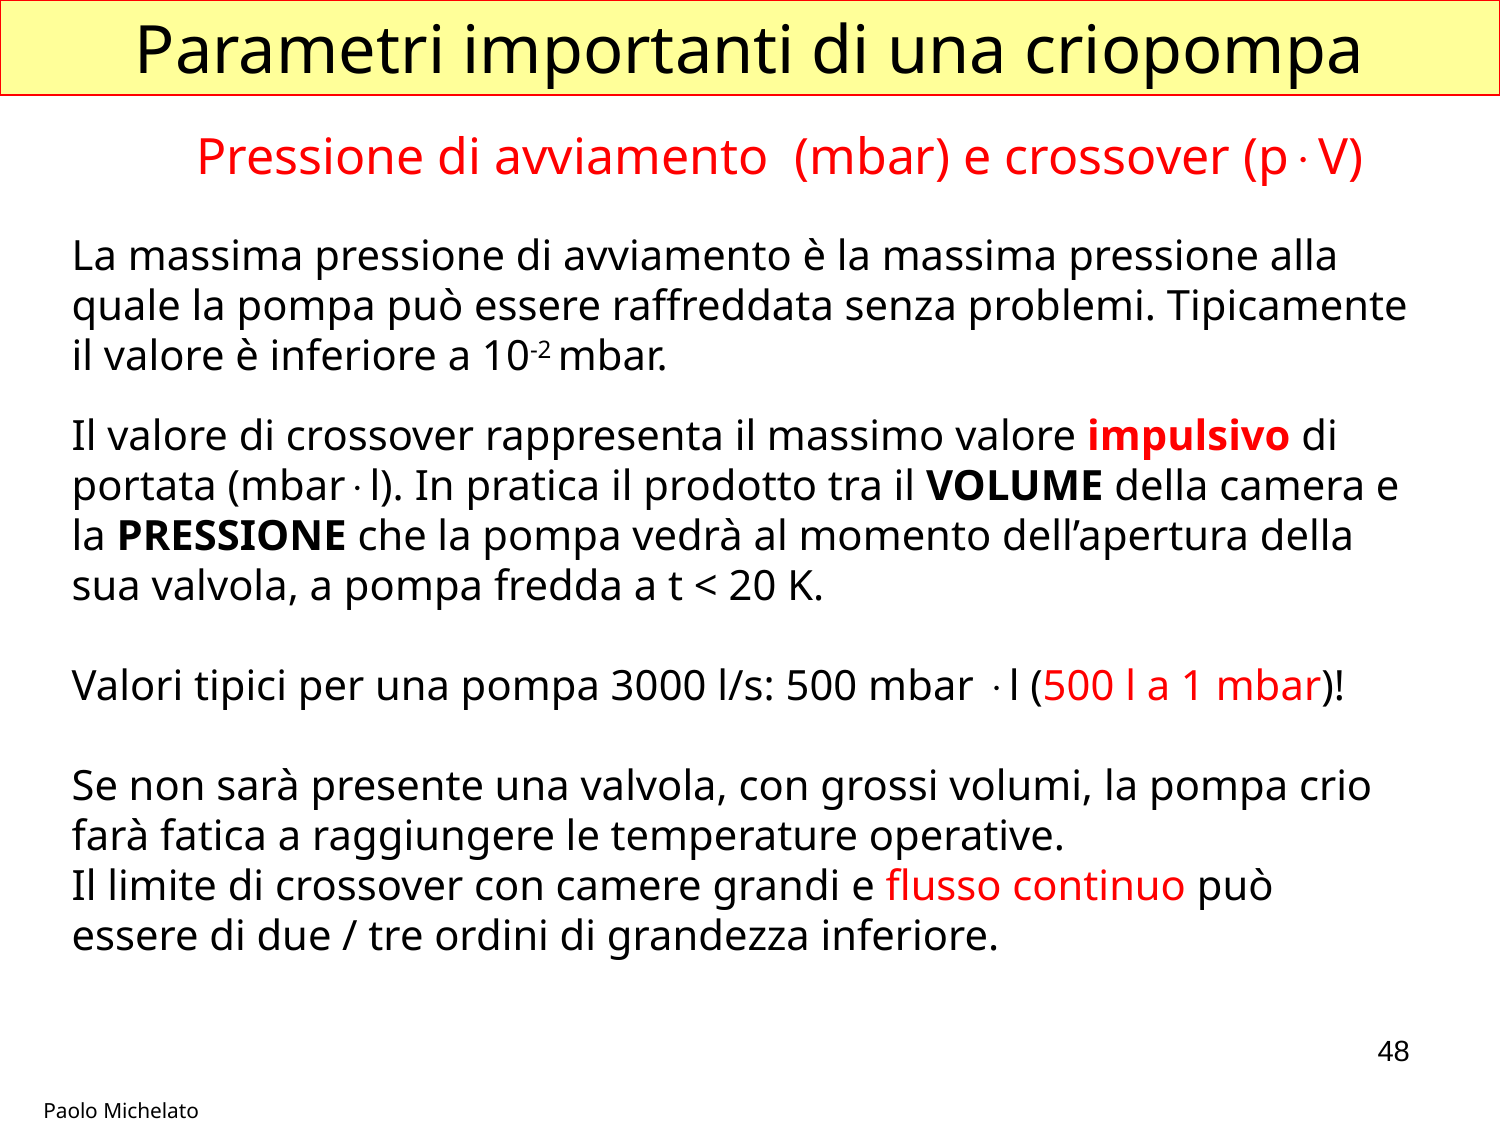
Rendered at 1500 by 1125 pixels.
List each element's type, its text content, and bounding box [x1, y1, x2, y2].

text_box La massima pressione di avviamento è la massima pressione alla quale la pompa può essere raffreddata senza problemi. Tipicamente il valore è inferiore a 10-2 mbar. Il valore di crossover rappresenta il massimo valore impulsivo di portata (mbarl). In pratica il prodotto tra il VOLUME della camera e la PRESSIONE che la pompa vedrà al momento dell’apertura della sua valvola, a pompa fredda a t < 20 K. Valori tipici per una pompa 3000 l/s: 500 mbar l (500 l a 1 mbar)! Se non sarà presente una valvola, con grossi volumi, la pompa crio farà fatica a raggiungere le temperature operative. Il limite di crossover con camere grandi e flusso continuo può essere di due / tre ordini di grandezza inferiore. [56, 221, 1425, 1117]
text_box Pressione di avviamento (mbar) e crossover (p×V) [135, 105, 1382, 192]
slide_number 48 [1074, 1024, 1425, 1103]
text_box Parametri importanti di una criopompa [0, 0, 1500, 95]
